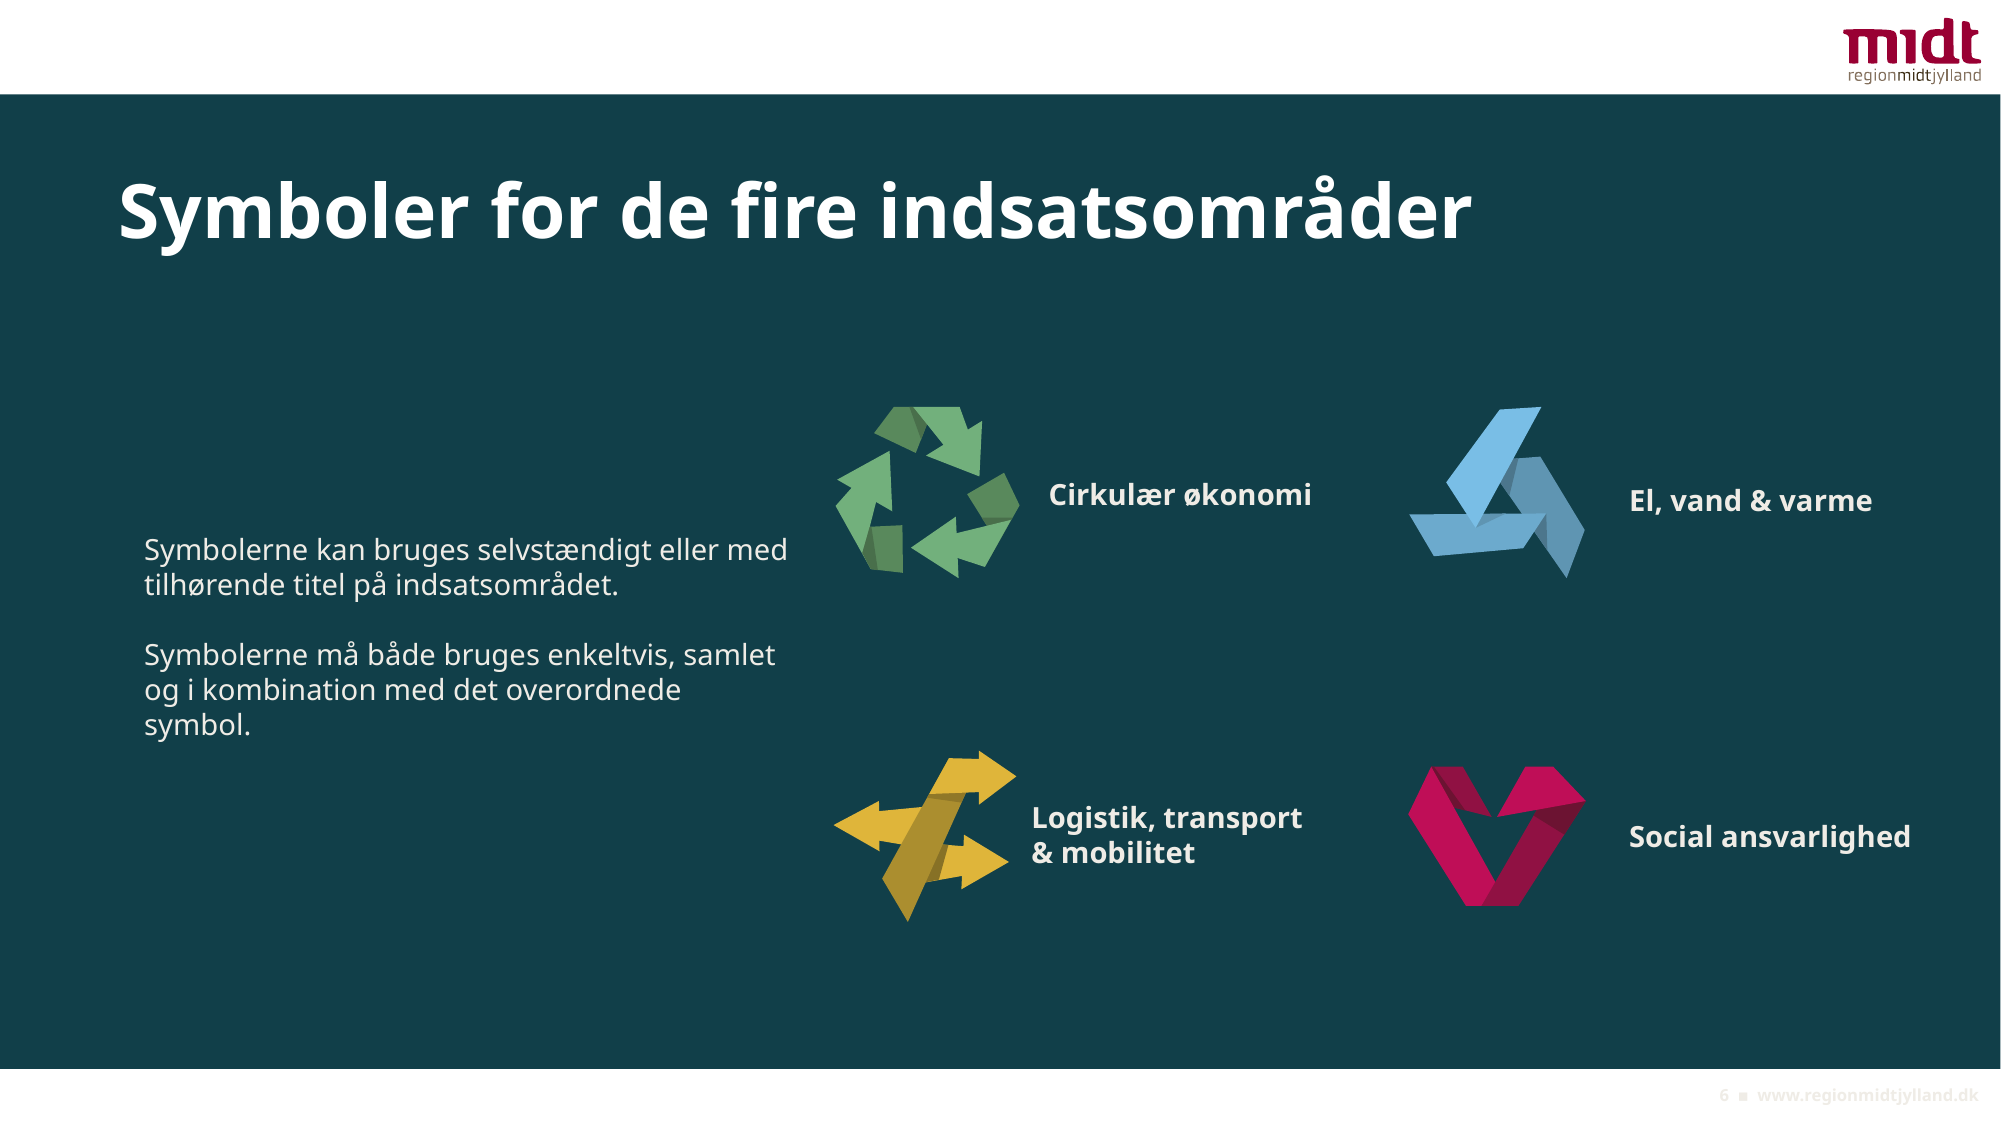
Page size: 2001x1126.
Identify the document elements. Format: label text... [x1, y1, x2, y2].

text_box El, vand & varme [1629, 436, 2001, 563]
picture [1389, 728, 1604, 944]
title Symboler for de fire indsatsområder [118, 194, 1773, 343]
picture [820, 385, 1035, 600]
text_box Social ansvarlighed [1629, 773, 2001, 899]
picture [817, 728, 1032, 944]
text_box Cirkulær økonomi [1048, 448, 1384, 575]
text_box Logistik, transport & mobilitet [1036, 771, 1384, 898]
text_box Symbolerne kan bruges selvstændigt eller med tilhørende titel på indsatsområdet. Symbolerne må både bruges enkeltvis, samlet og i kombination med det overordnede symbol. [129, 524, 806, 749]
picture [1389, 385, 1604, 600]
